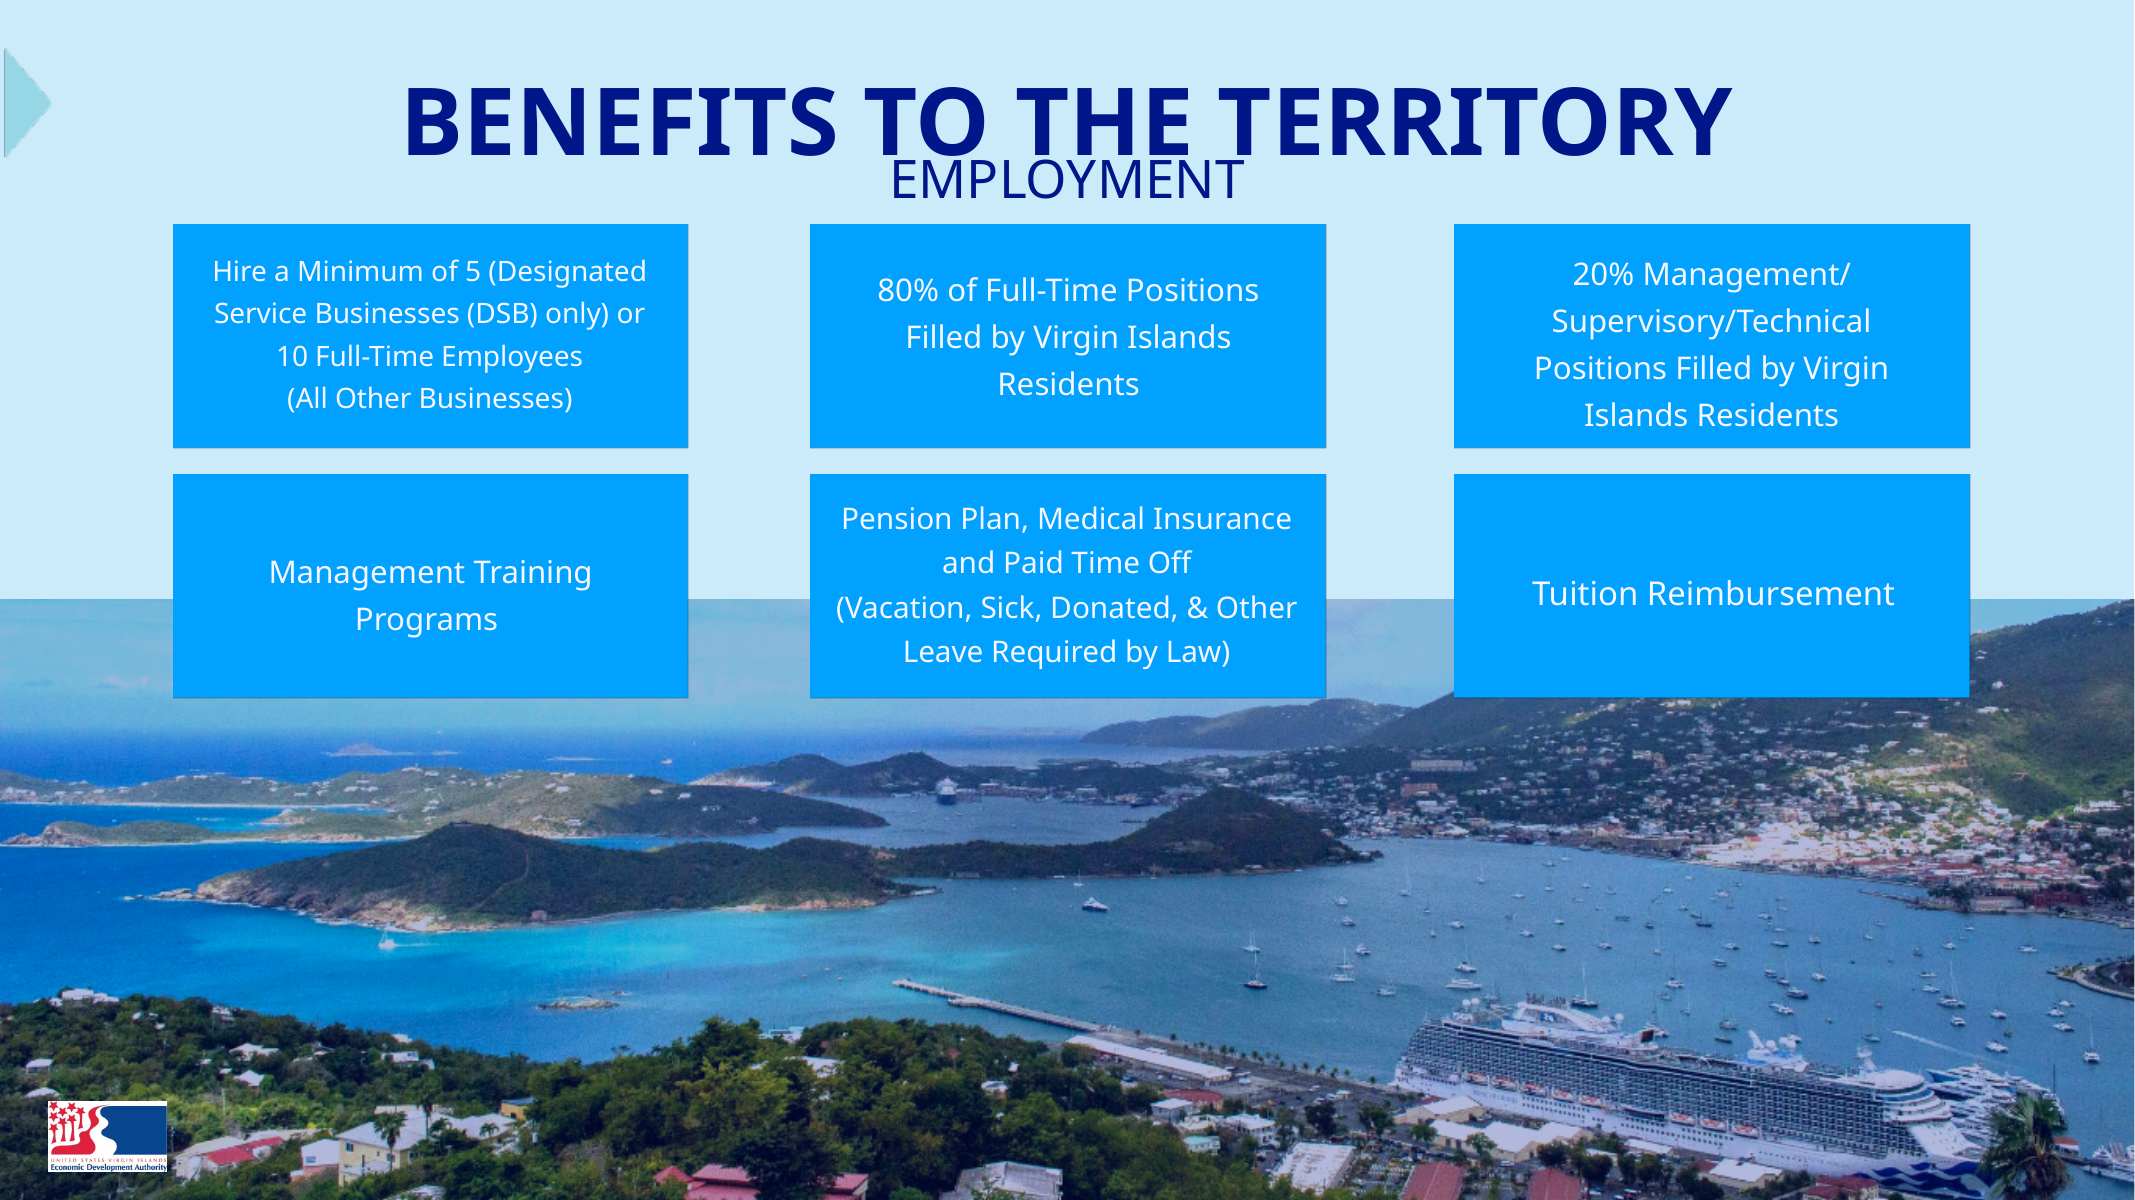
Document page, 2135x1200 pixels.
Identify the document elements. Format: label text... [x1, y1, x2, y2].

text_box EMPLOYMENT [493, 129, 1641, 225]
picture [1454, 224, 1975, 453]
picture [0, 474, 2135, 1200]
picture [0, 43, 83, 157]
text_box BENEFITS TO THE TERRITORY [166, 0, 1968, 193]
picture [172, 224, 693, 453]
picture [810, 224, 1331, 453]
